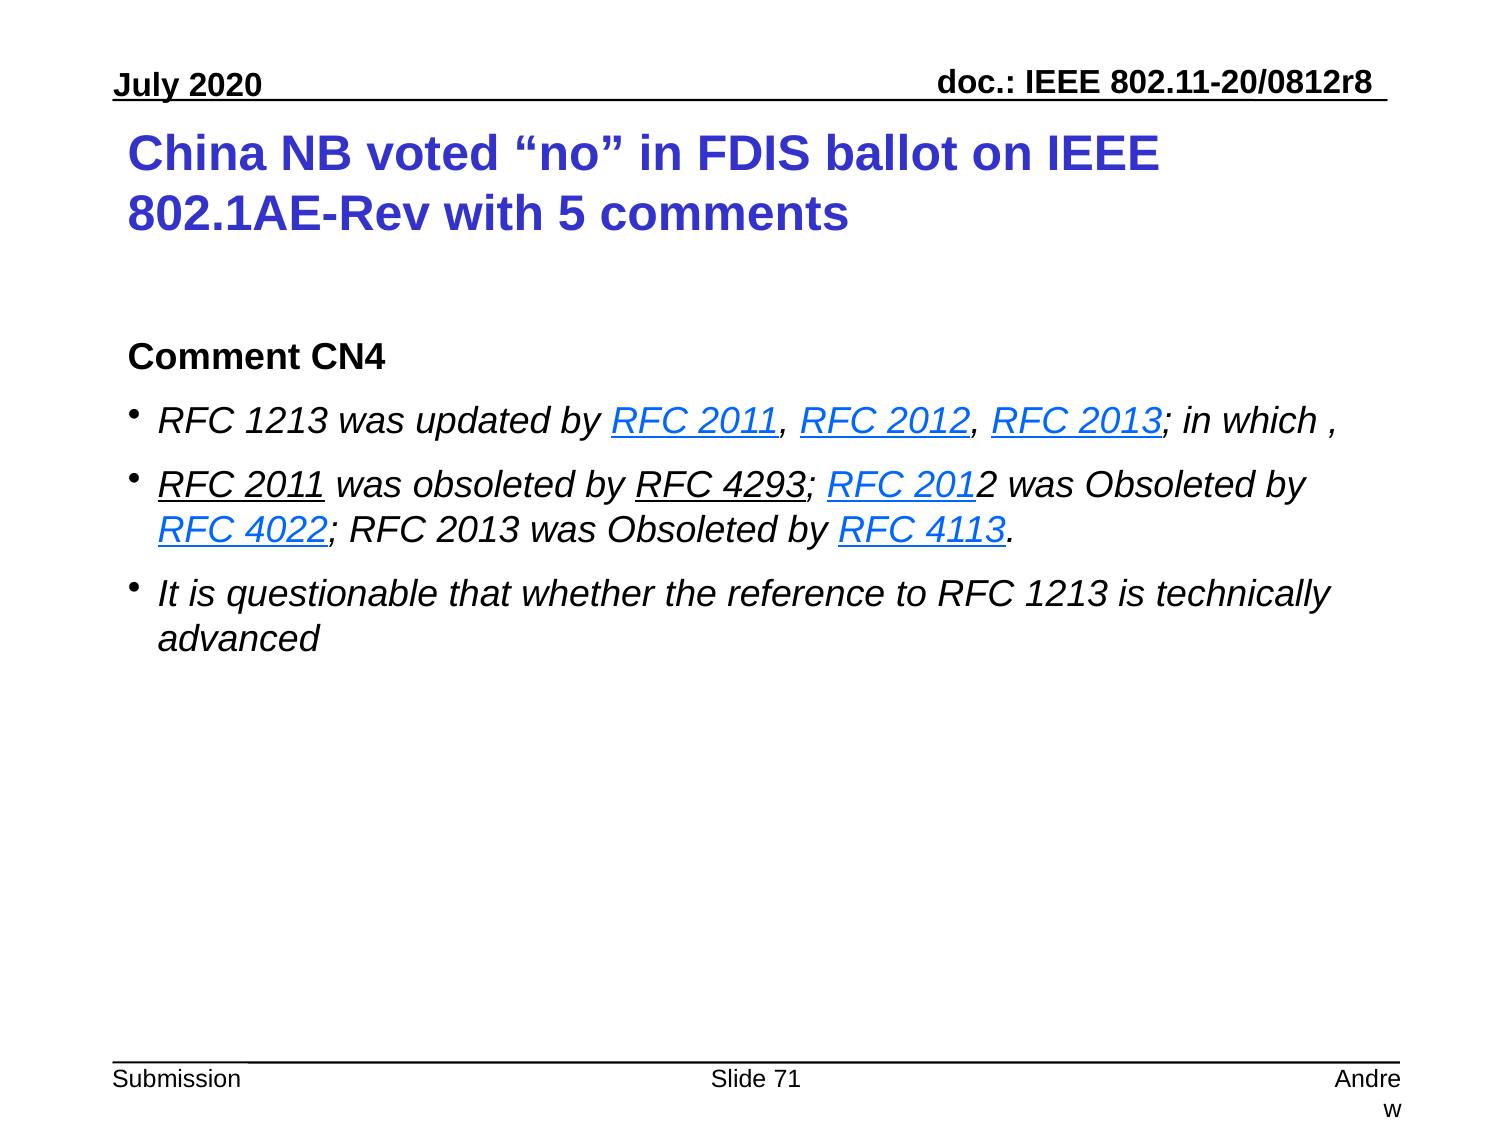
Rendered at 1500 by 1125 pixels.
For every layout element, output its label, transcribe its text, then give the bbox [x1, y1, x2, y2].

footer Andrew Myles, Cisco [1320, 1061, 1402, 1093]
slide_number Slide 71 [709, 1061, 803, 1093]
title China NB voted “no” in FDIS ballot on IEEE 802.1AE-Rev with 5 comments [112, 112, 1388, 288]
list Comment CN4 RFC 1213 was updated by RFC 2011, RFC 2012, RFC 2013; in which , RFC 2011 was obsoleted by RFC 4293; RFC 2012 was Obsoleted by RFC 4022; RFC 2013 was Obsoleted by RFC 4113. It is questionable that whether the reference to RFC 1213 is technically advanced [112, 324, 1388, 1000]
